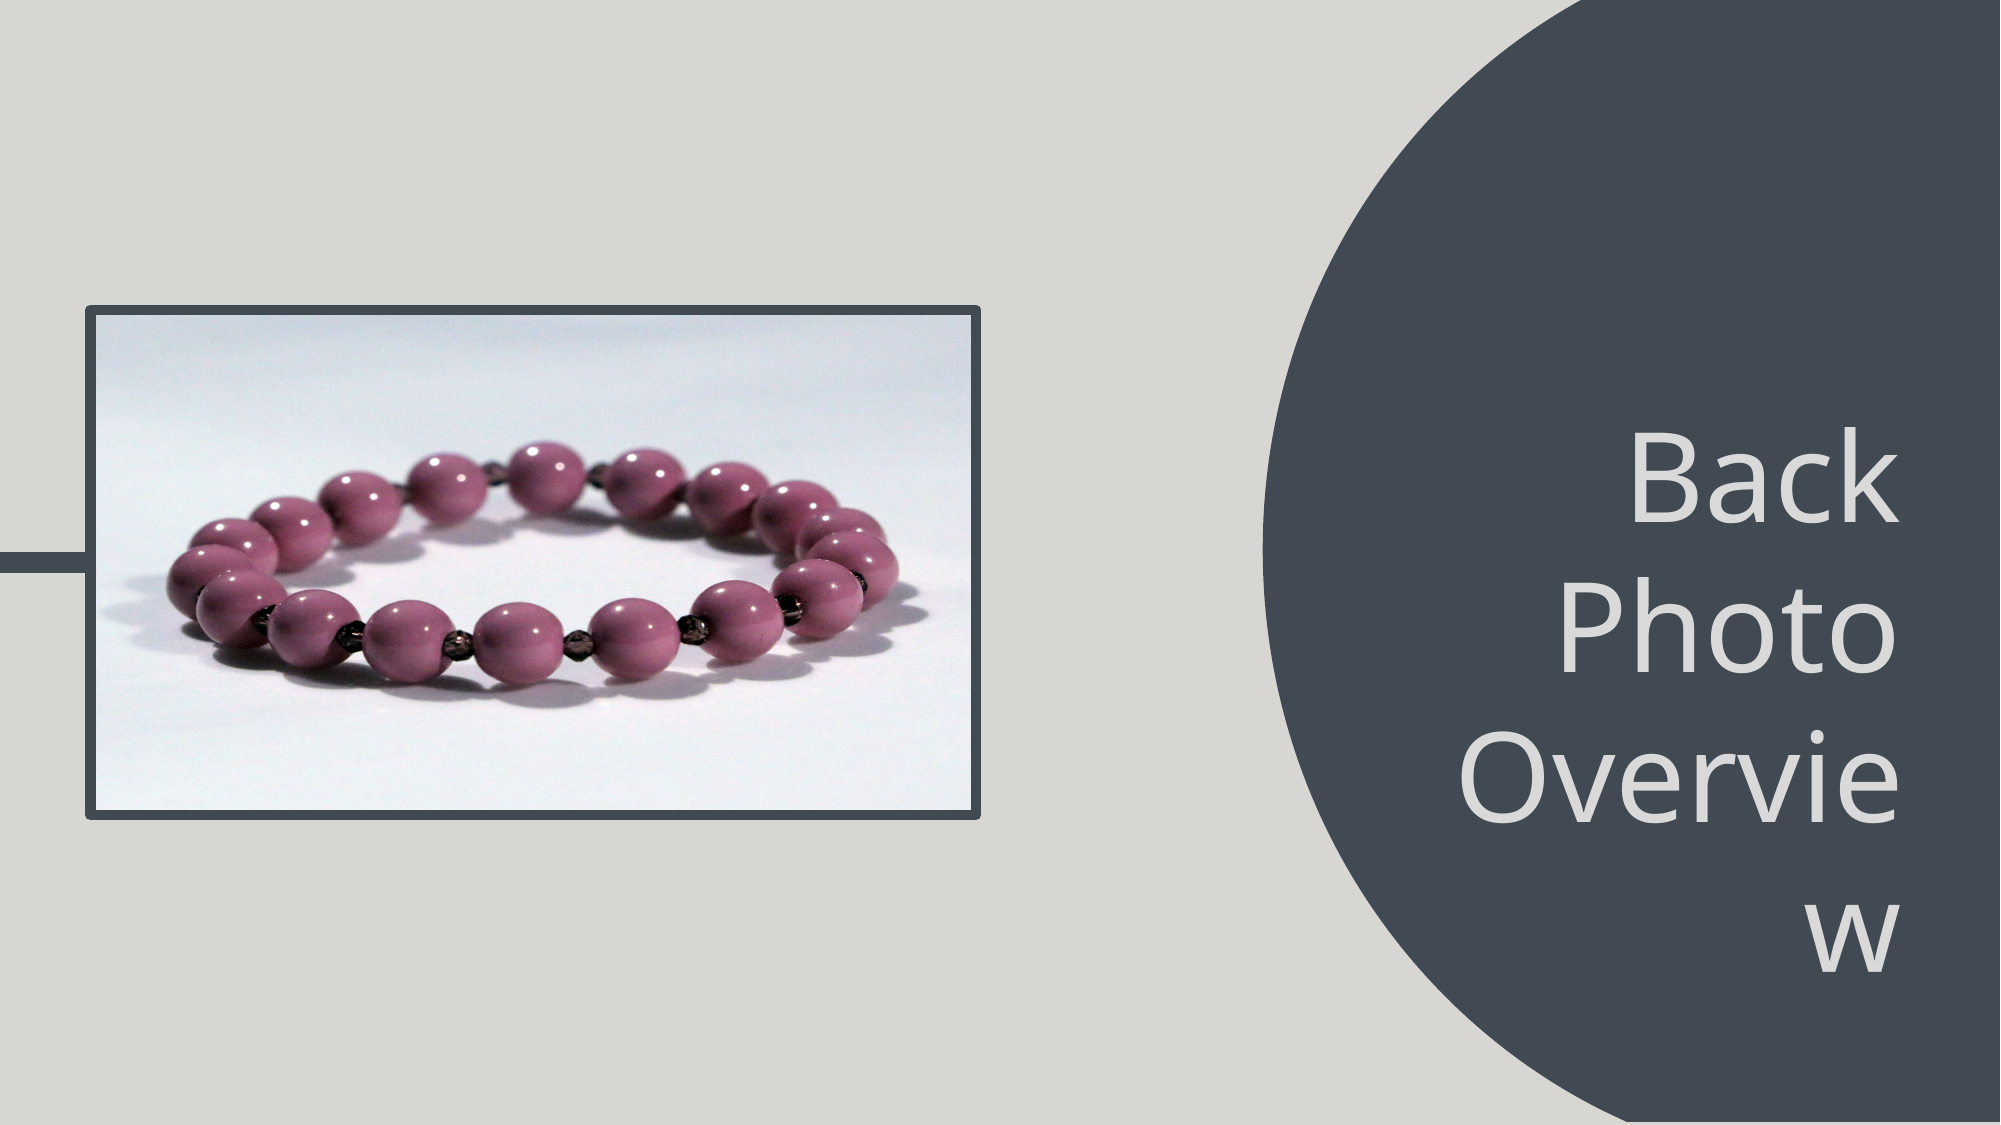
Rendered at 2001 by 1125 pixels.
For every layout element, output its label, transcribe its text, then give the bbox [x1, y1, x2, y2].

text_box [89, 309, 977, 816]
text_box [0, 0, 2000, 1125]
text_box [1261, 0, 2000, 1123]
text_box Back Photo Overview [1393, 390, 1917, 1006]
